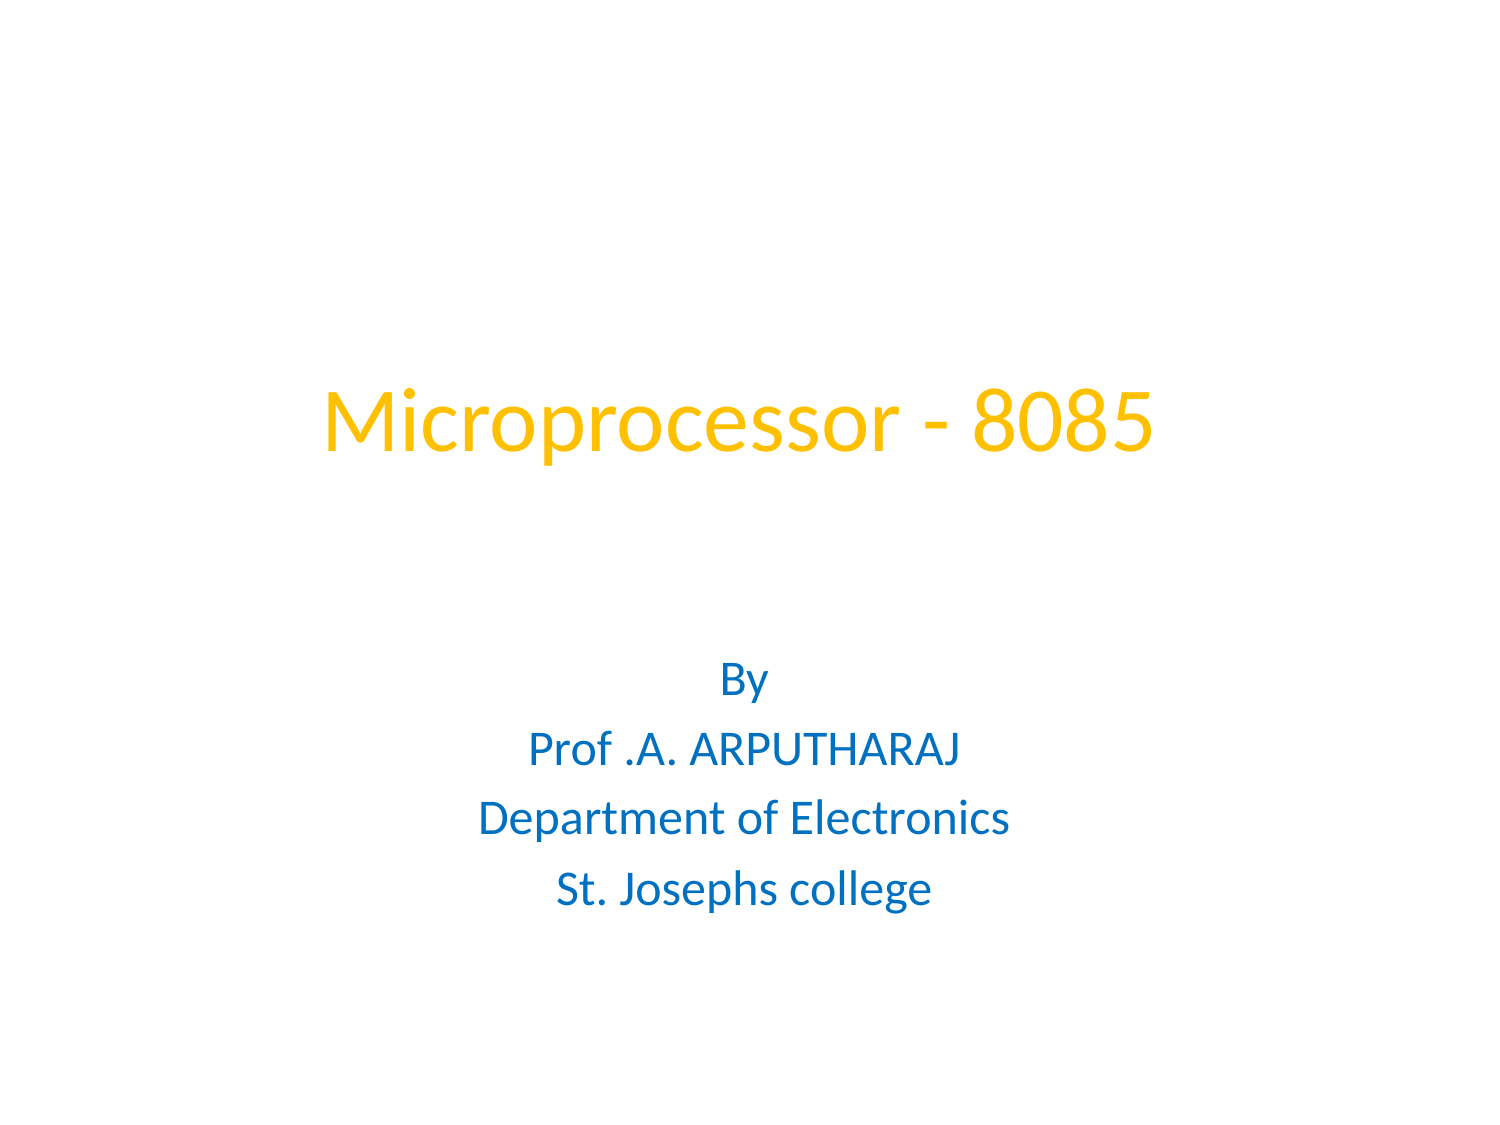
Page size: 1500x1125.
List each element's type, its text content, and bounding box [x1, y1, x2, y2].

title Microprocessor - 8085 [112, 349, 1388, 591]
subtitle By Prof .A. ARPUTHARAJ Department of Electronics St. Josephs college [225, 637, 1275, 925]
